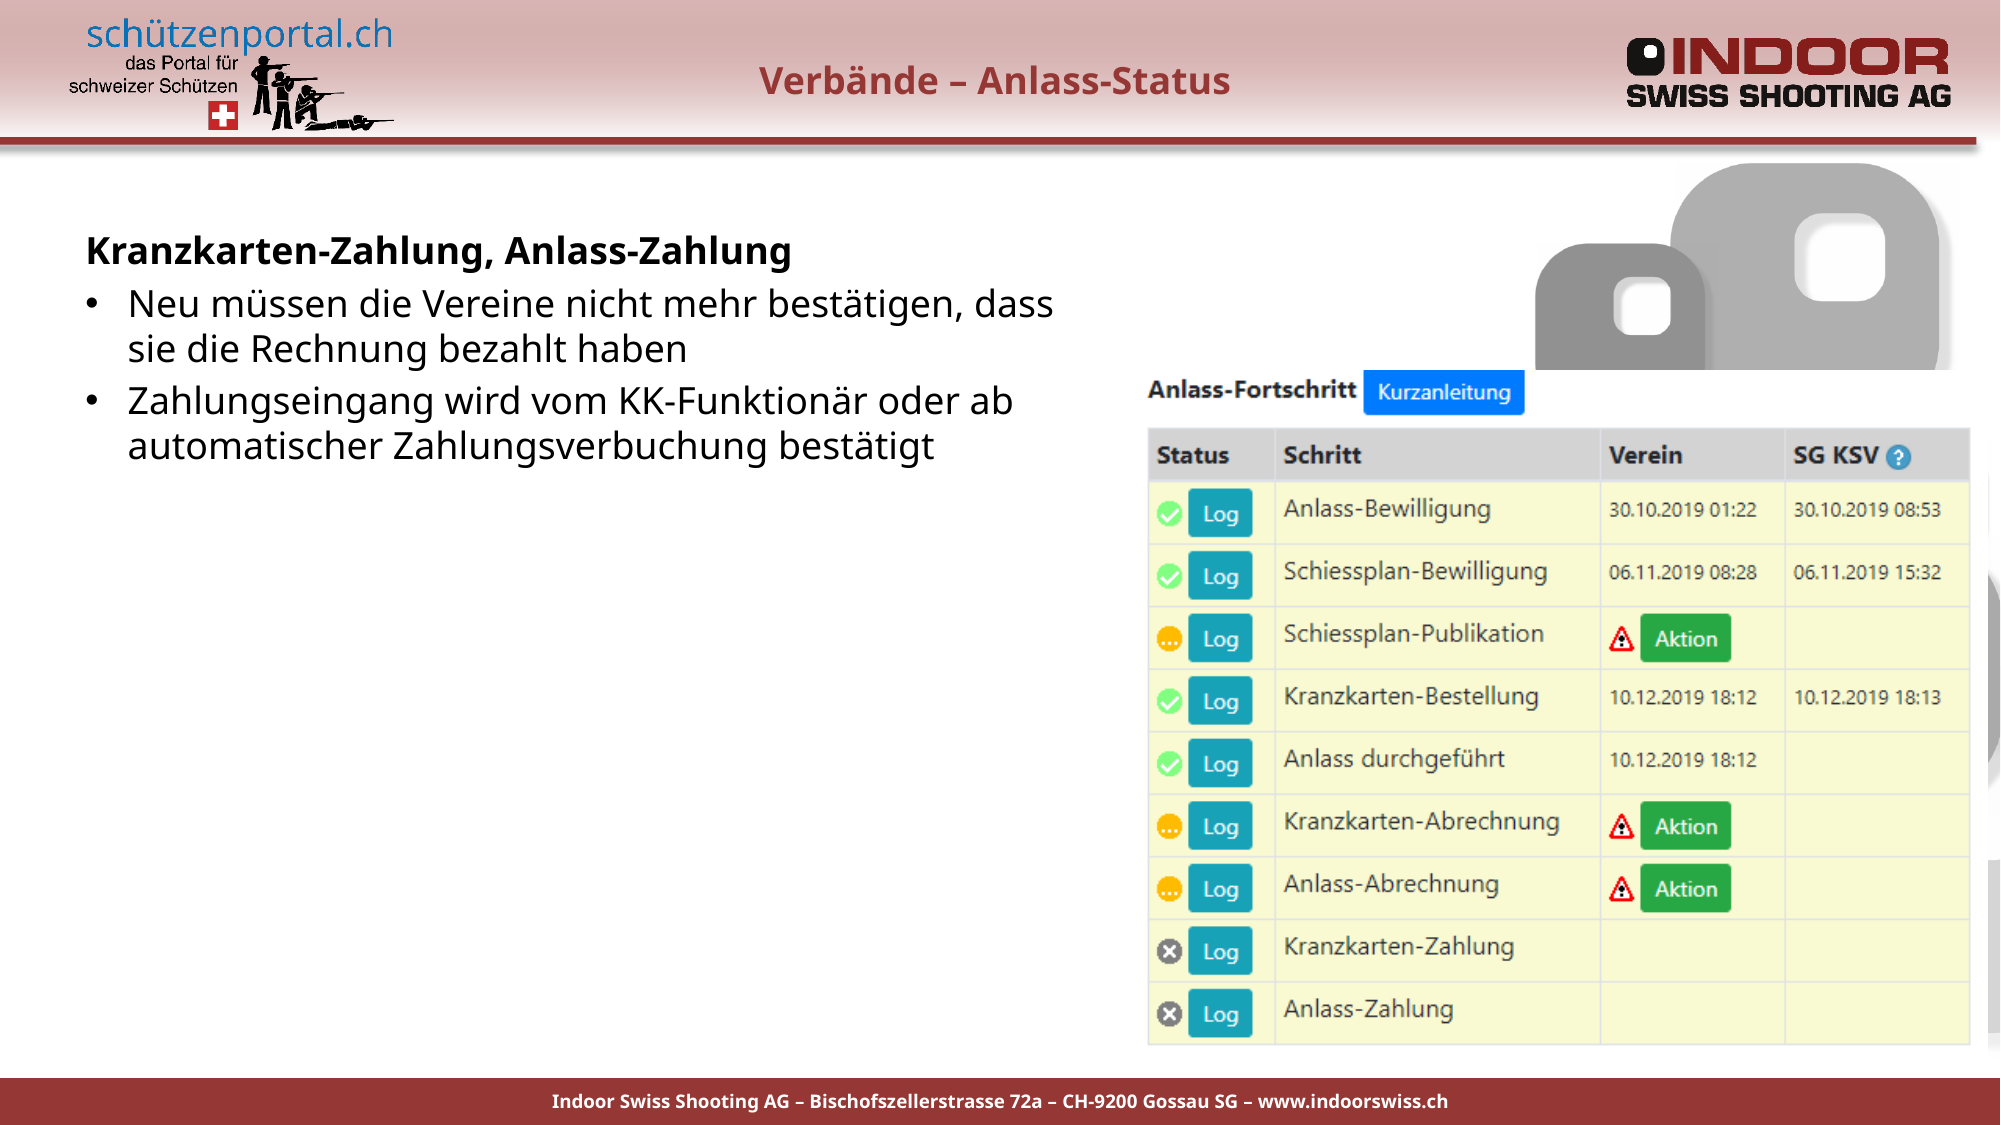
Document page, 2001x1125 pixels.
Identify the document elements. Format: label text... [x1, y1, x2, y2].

picture [1626, 37, 1951, 108]
title Verbände – Anlass-Status [744, 48, 1426, 110]
picture [48, 0, 419, 148]
picture [1137, 370, 1988, 1059]
list Kranzkarten-Zahlung, Anlass-Zahlung Neu müssen die Vereine nicht mehr bestätigen, dass sie die Rechnung bezahlt haben Zahlungseingang wird vom KK-Funktionär oder ab automatischer Zahlungsverbuchung bestätigt [70, 219, 1119, 622]
